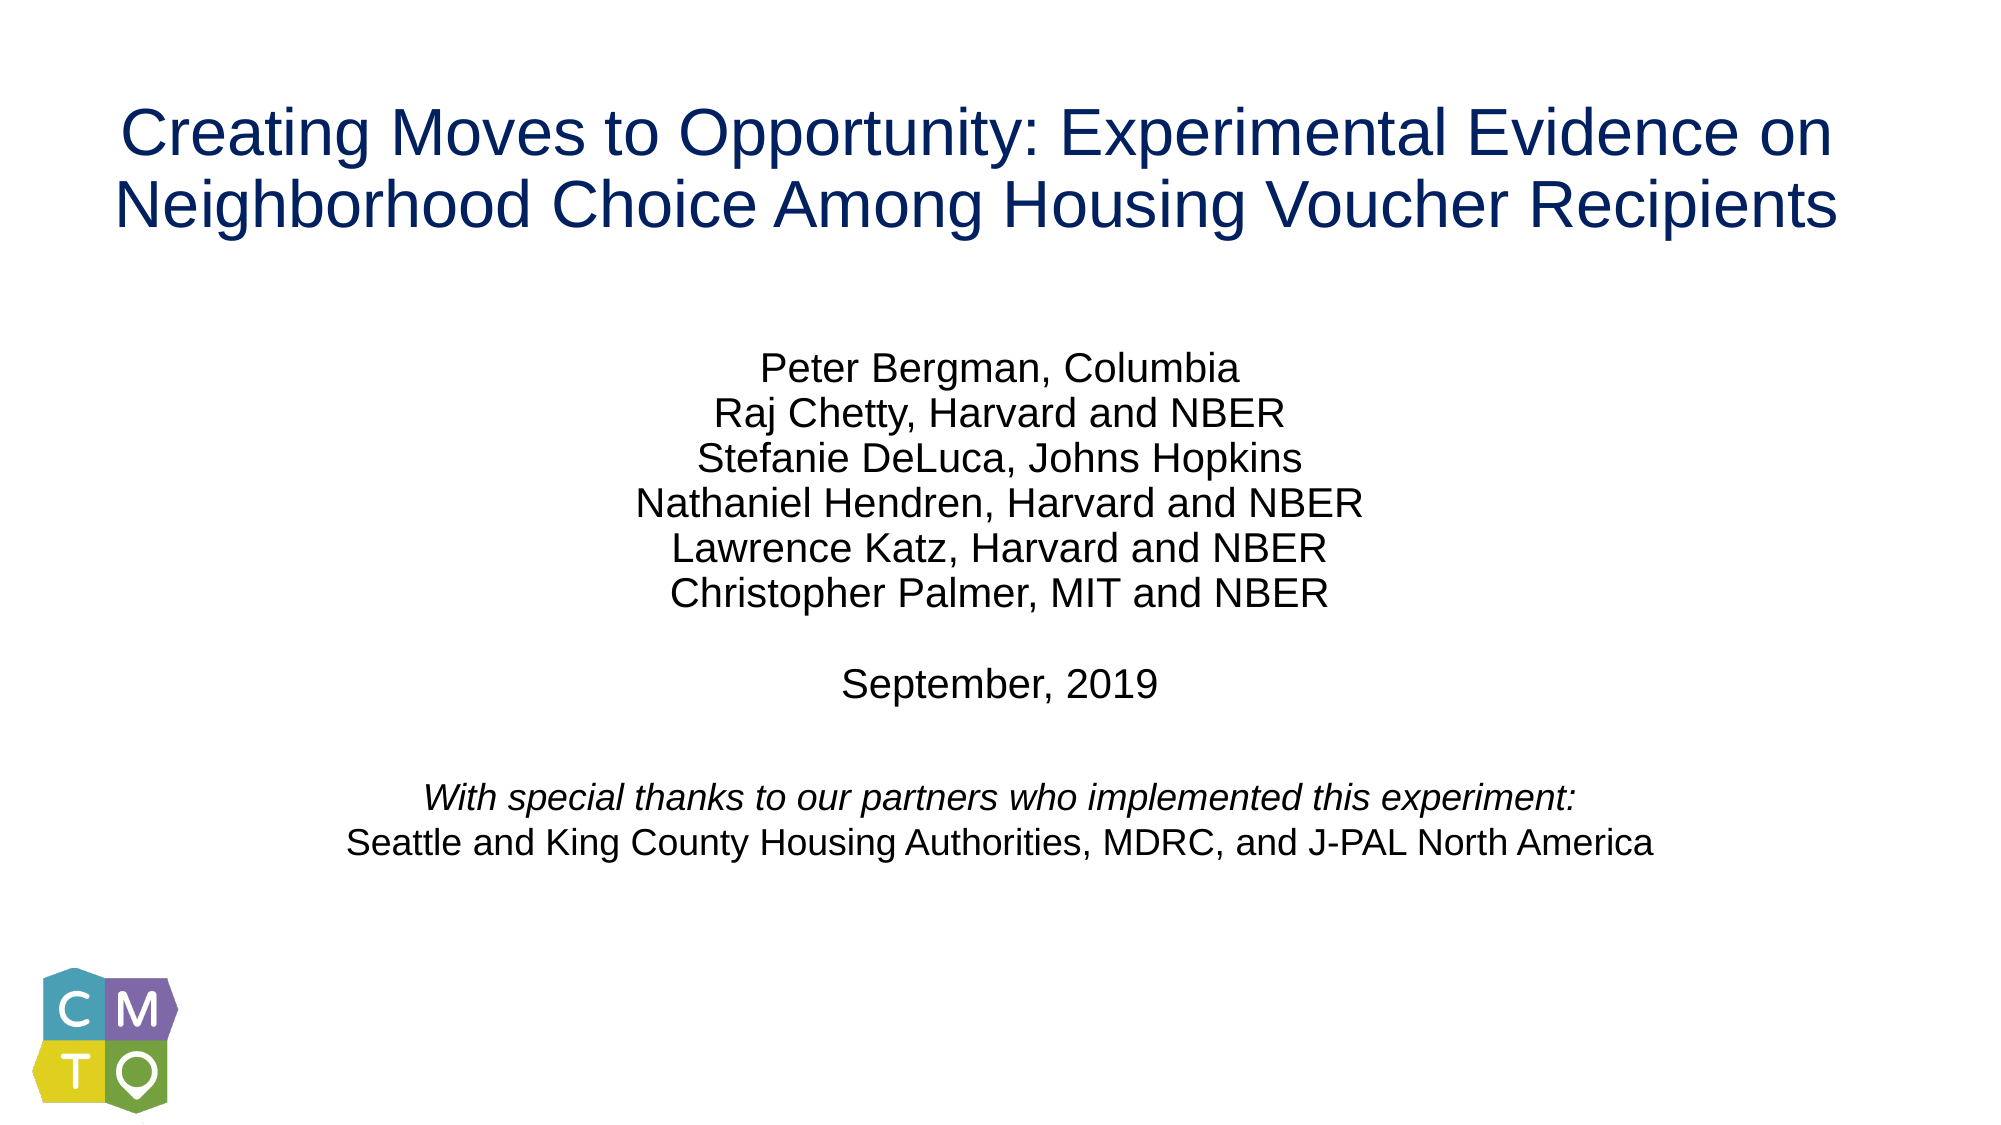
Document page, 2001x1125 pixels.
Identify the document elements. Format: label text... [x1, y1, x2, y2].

picture [0, 967, 218, 1124]
text_box Creating Moves to Opportunity: Experimental Evidence on Neighborhood Choice Among Housing Voucher Recipients [92, 31, 1863, 250]
text_box Peter Bergman, Columbia Raj Chetty, Harvard and NBER Stefanie DeLuca, Johns Hopkins Nathaniel Hendren, Harvard and NBER Lawrence Katz, Harvard and NBER Christopher Palmer, MIT and NBER September, 2019 [137, 339, 1863, 733]
text_box With special thanks to our partners who implemented this experiment: Seattle and King County Housing Authorities, MDRC, and J-PAL North America [326, 720, 1674, 870]
